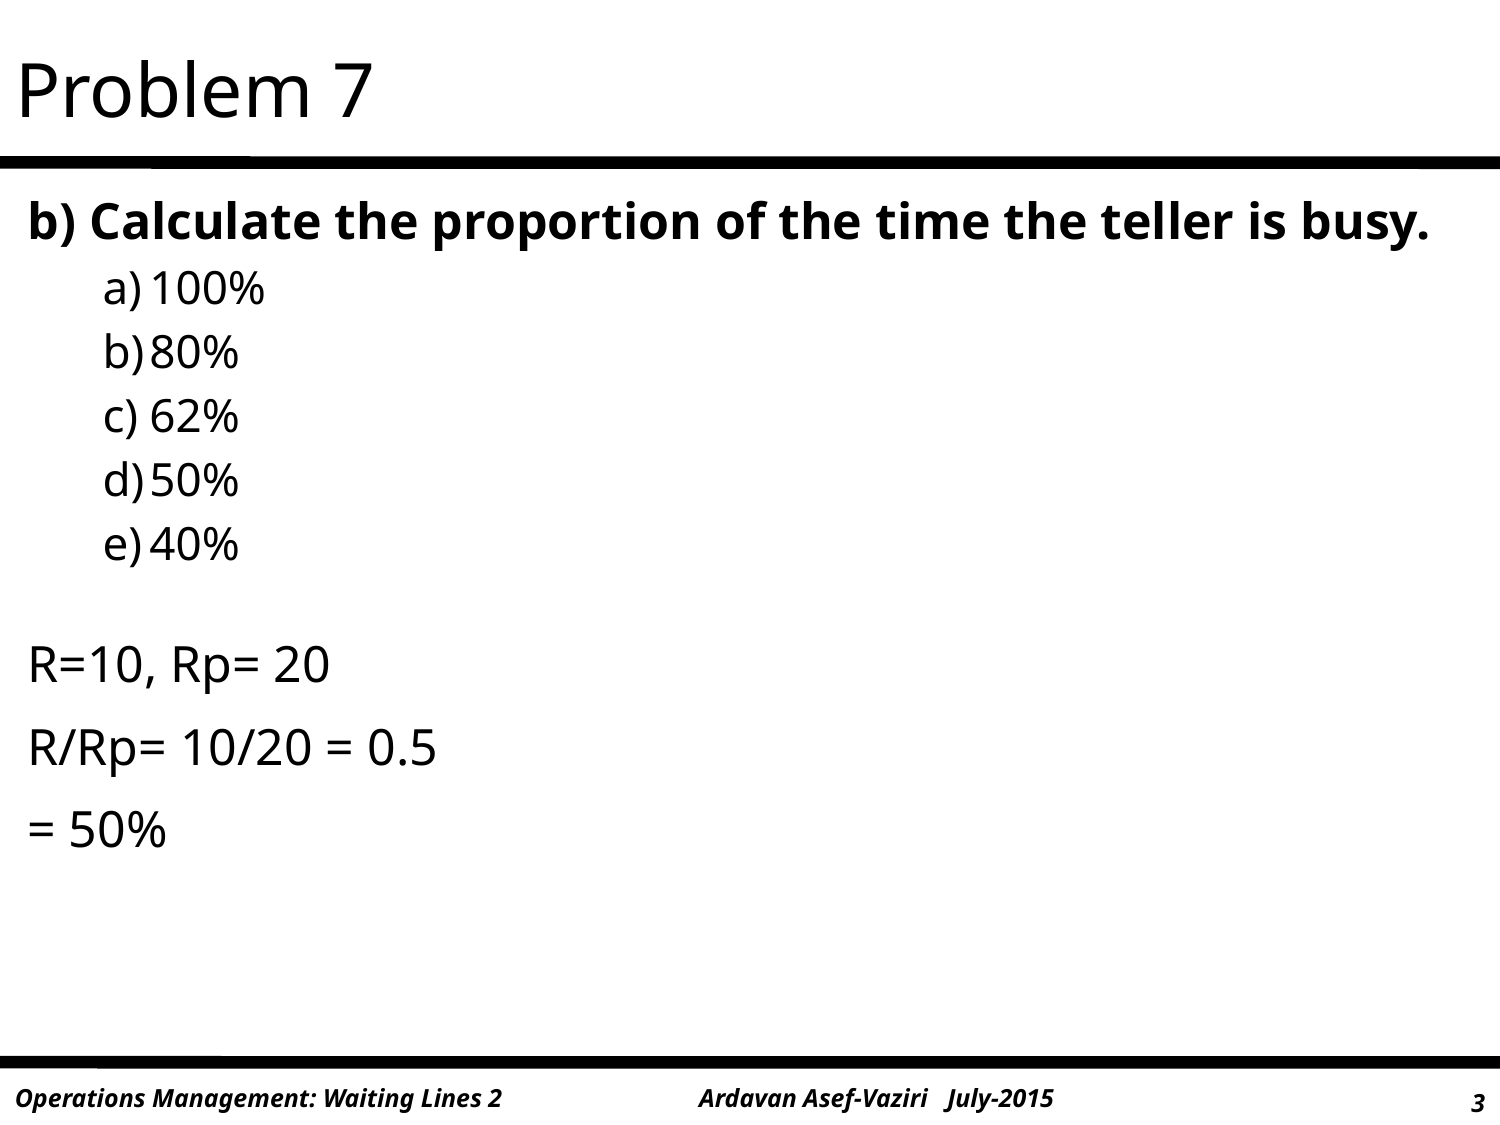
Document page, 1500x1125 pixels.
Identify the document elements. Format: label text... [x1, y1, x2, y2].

text_box Problem 7 [0, 0, 1500, 175]
list b) Calculate the proportion of the time the teller is busy. 100% 80% 62% 50% 40% R=10, Rp= 20 R/Rp= 10/20 = 0.5 = 50% [12, 181, 1463, 1001]
